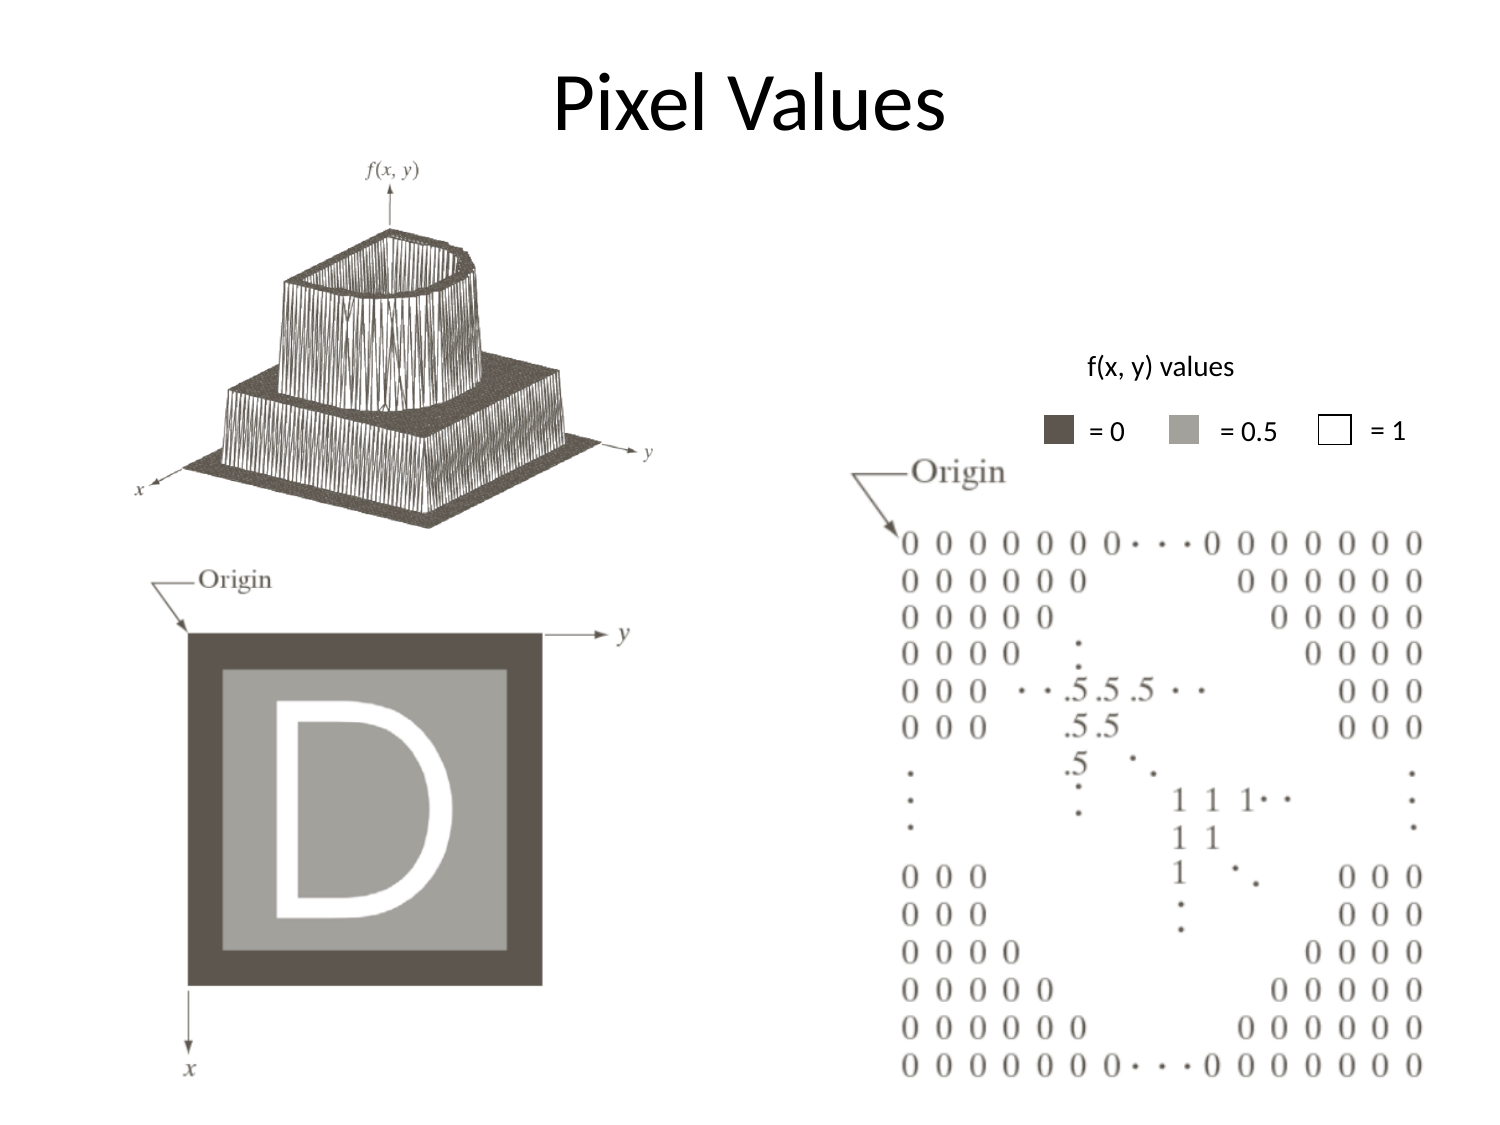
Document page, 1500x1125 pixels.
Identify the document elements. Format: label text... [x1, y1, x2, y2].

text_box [1043, 403, 1422, 456]
picture [116, 149, 673, 536]
text_box f(x, y) values [1072, 340, 1250, 390]
picture [843, 449, 1436, 1090]
picture [145, 562, 644, 1090]
title Pixel Values [75, 45, 1425, 150]
